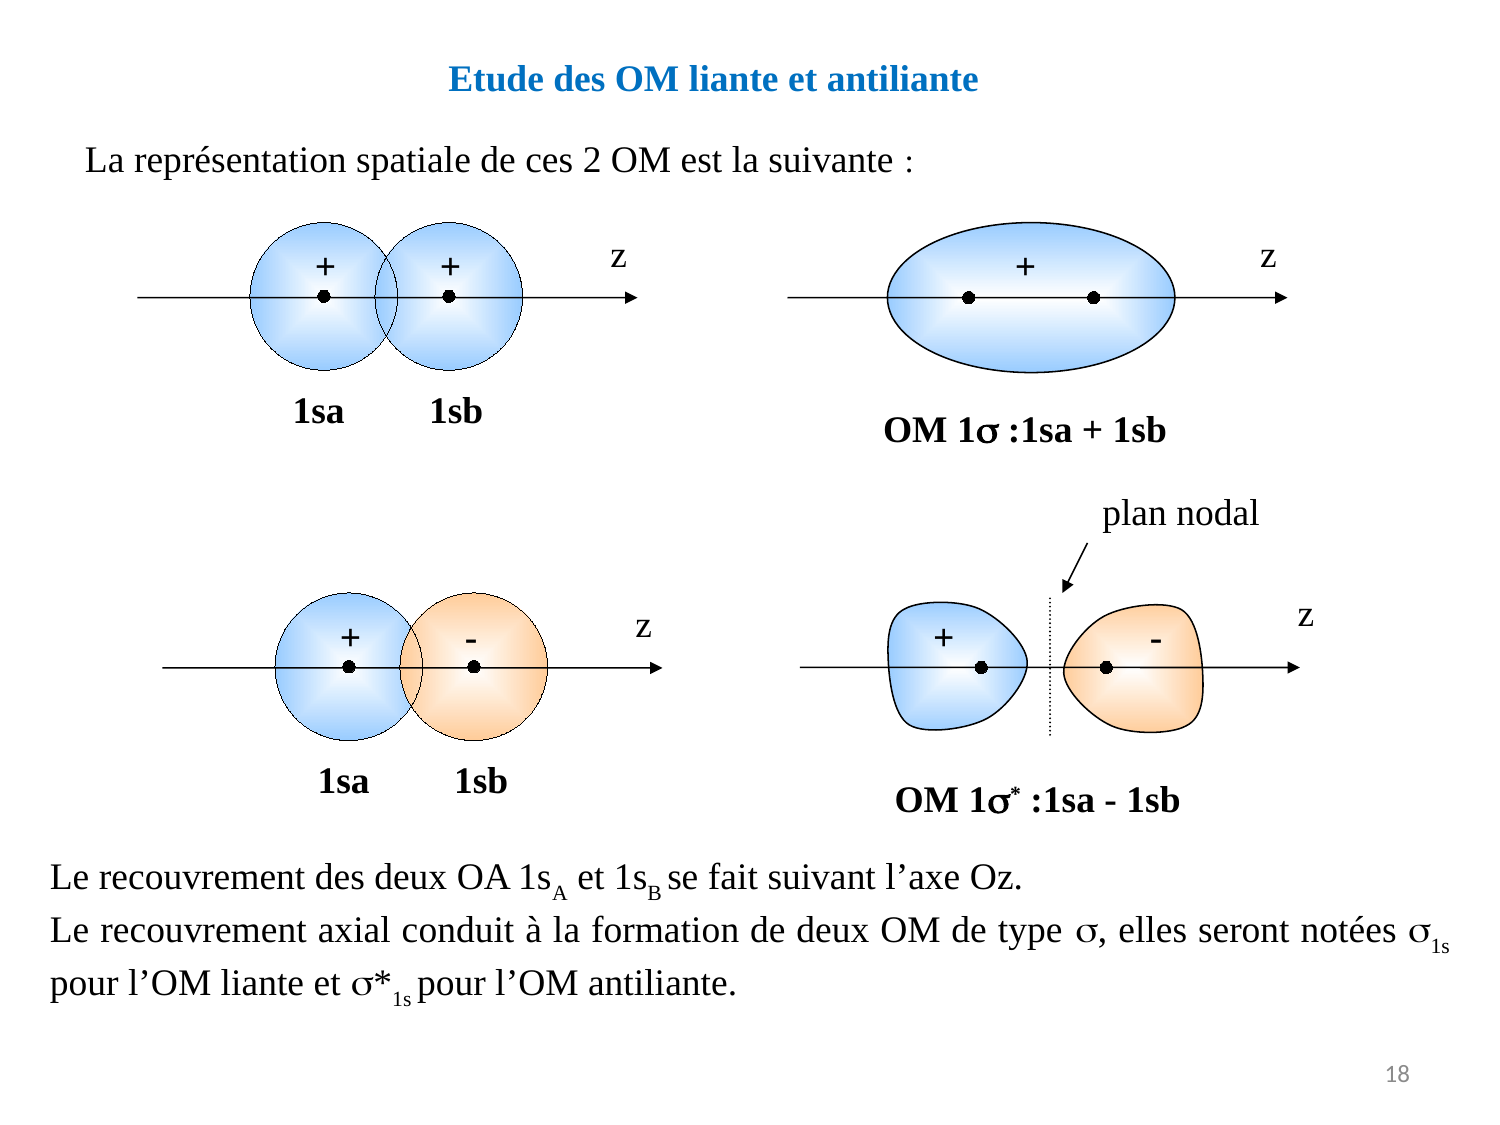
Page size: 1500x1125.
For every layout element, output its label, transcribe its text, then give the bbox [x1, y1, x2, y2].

text_box Le recouvrement des deux OA 1sA et 1sB se fait suivant l’axe Oz. Le recouvrement axial conduit à la formation de deux OM de type , elles seront notées 1s pour l’OM liante et *1s pour l’OM antiliante. [35, 844, 1465, 1019]
slide_number 18 [1074, 1042, 1425, 1103]
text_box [799, 480, 1351, 829]
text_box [787, 222, 1313, 458]
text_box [137, 222, 663, 440]
text_box Etude des OM liante et antiliante [433, 46, 1068, 107]
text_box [162, 592, 688, 810]
text_box La représentation spatiale de ces 2 OM est la suivante : [70, 127, 1020, 187]
